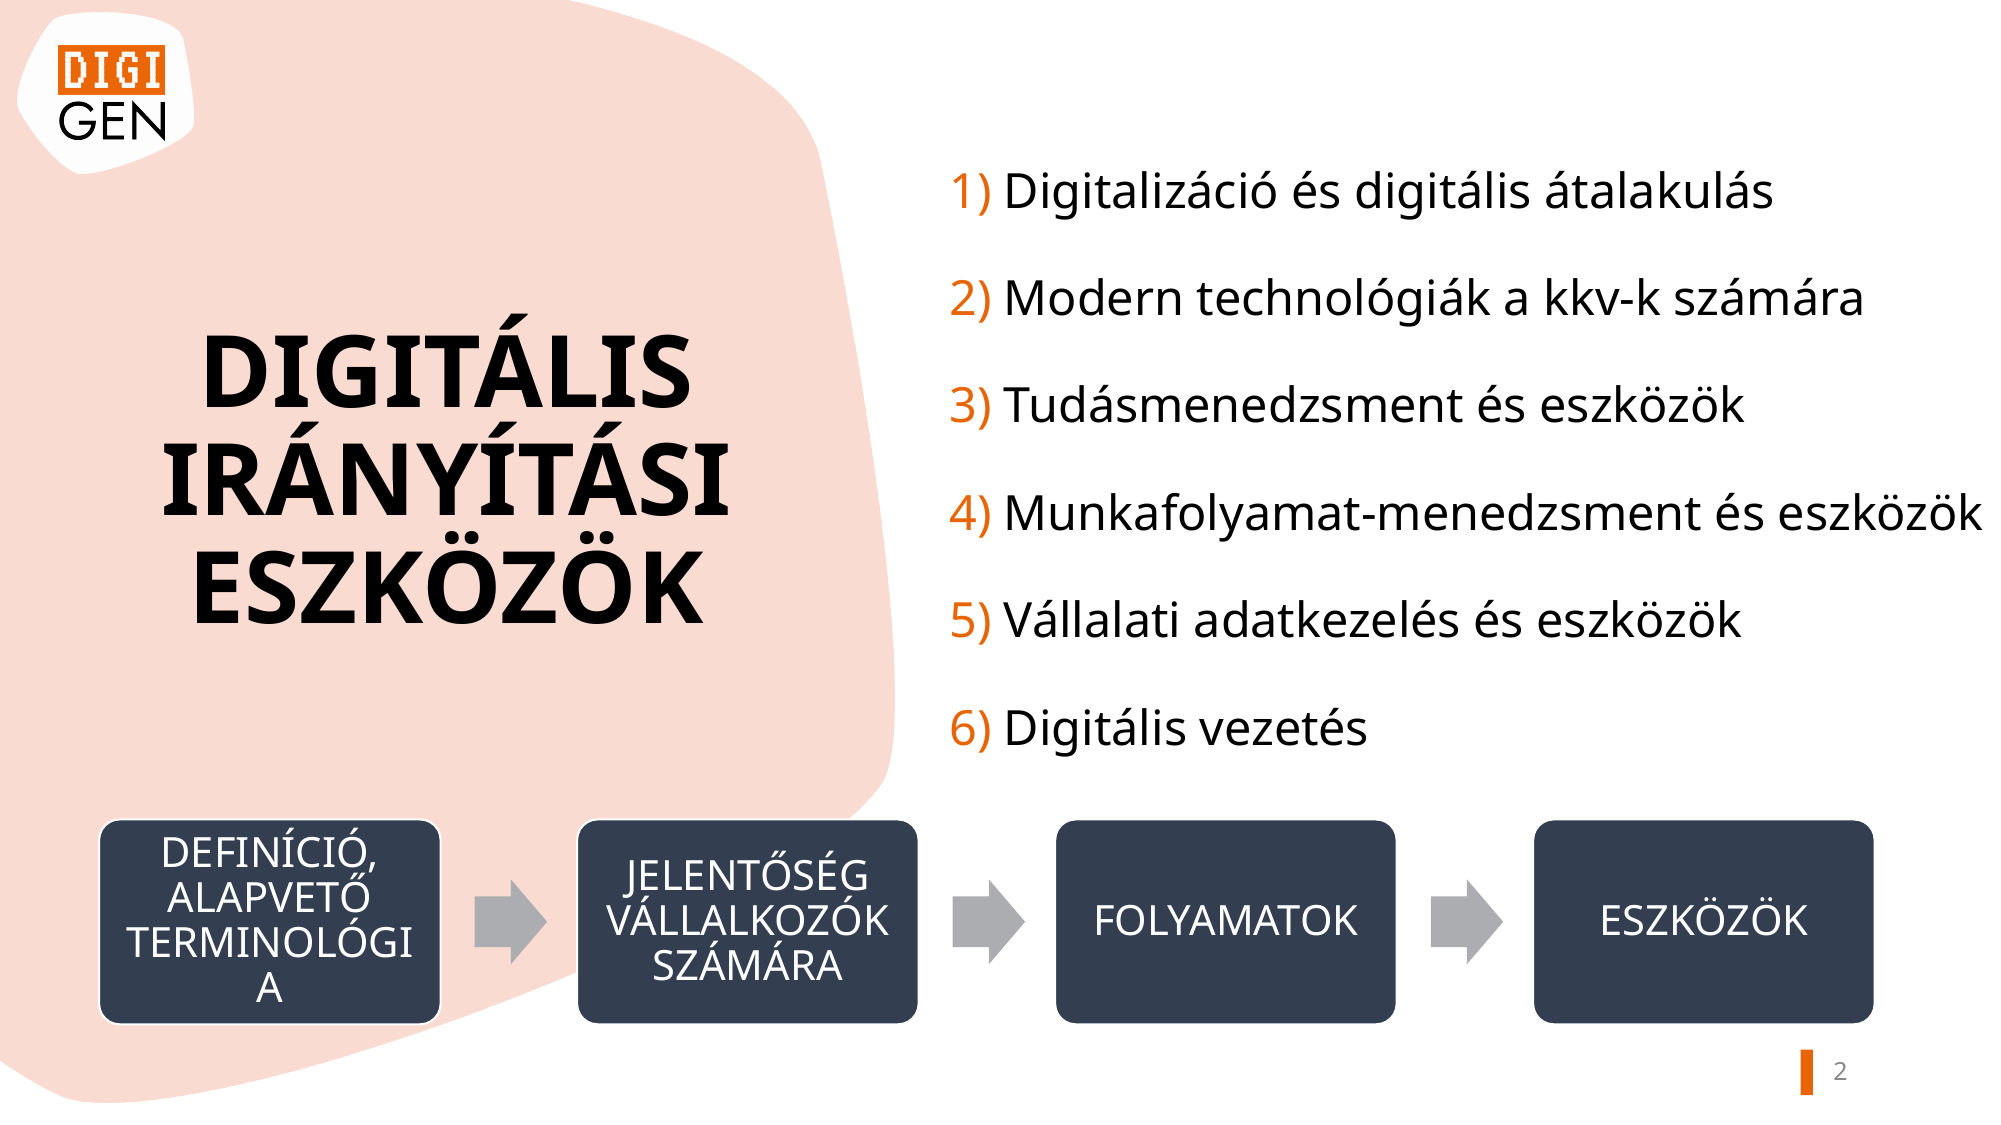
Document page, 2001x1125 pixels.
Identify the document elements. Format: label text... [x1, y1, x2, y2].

slide_number 2 [1764, 1042, 1863, 1103]
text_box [98, 819, 1875, 1025]
picture [17, 12, 194, 174]
list Digitalizáció és digitális átalakulás Modern technológiák a kkv-k számára Tudásmenedzsment és eszközök Munkafolyamat-menedzsment és eszközök Vállalati adatkezelés és eszközök Digitális vezetés [934, 84, 2000, 802]
list DIGITÁLIS IRÁNYÍTÁSI ESZKÖZÖK [51, 320, 842, 653]
